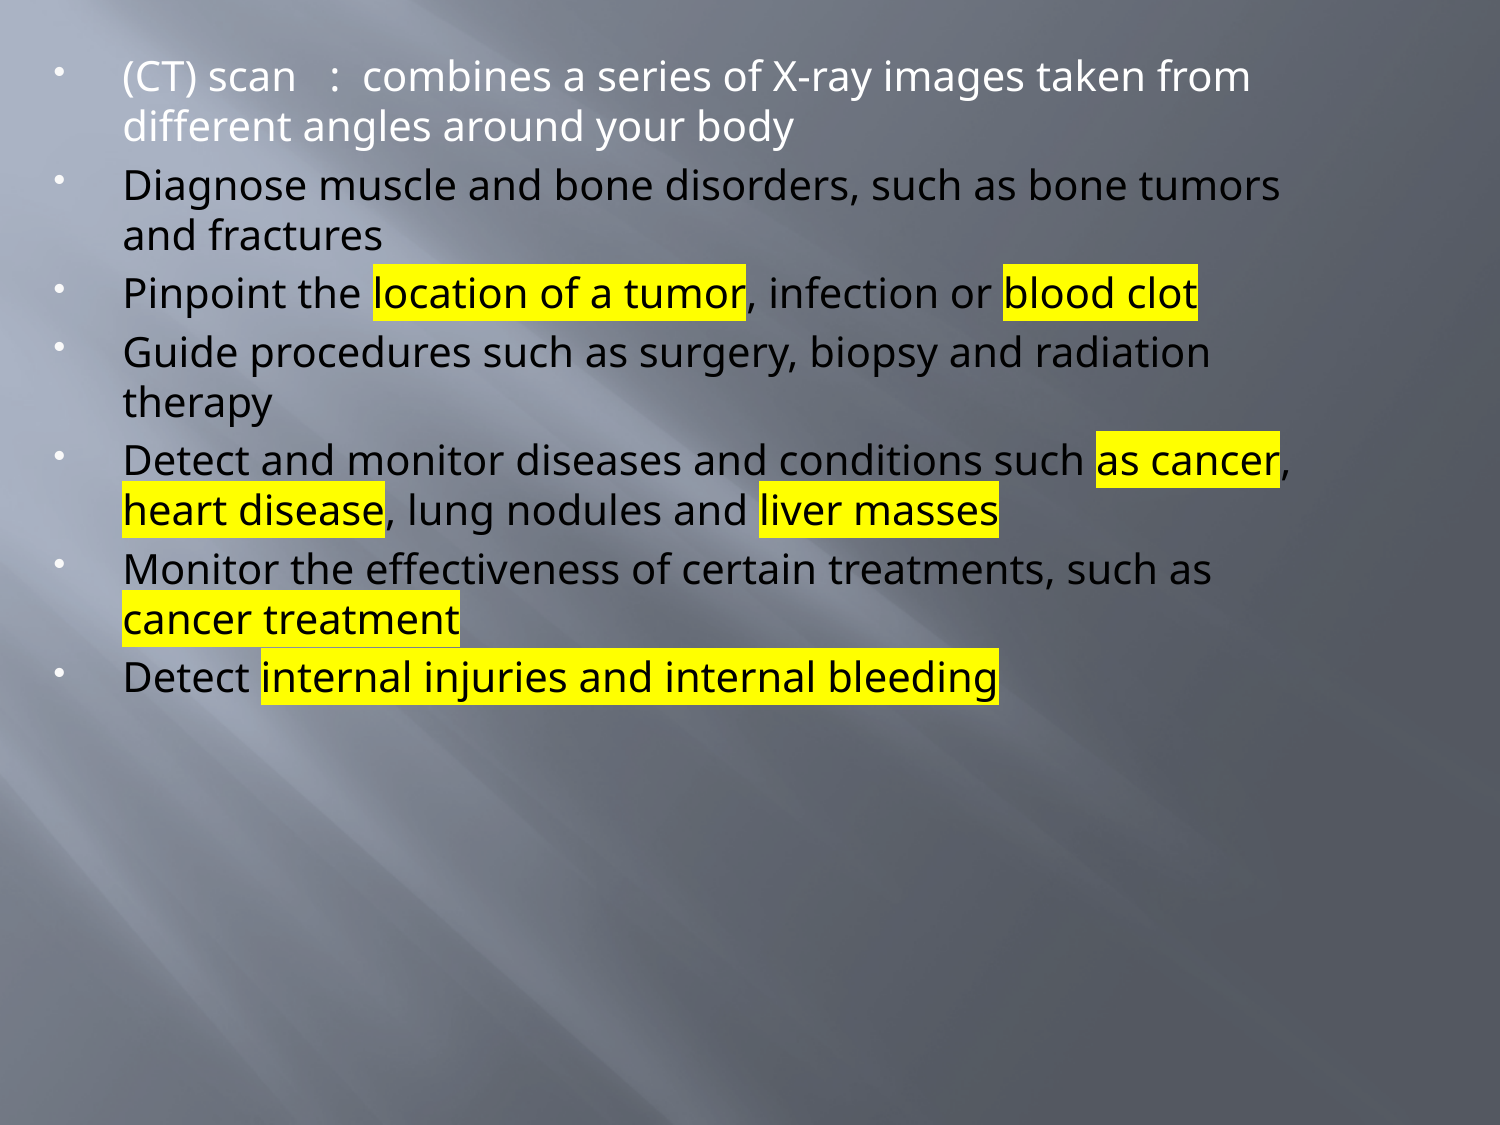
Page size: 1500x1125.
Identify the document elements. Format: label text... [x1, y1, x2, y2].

list (CT) scan : combines a series of X-ray images taken from different angles around your body Diagnose muscle and bone disorders, such as bone tumors and fractures Pinpoint the location of a tumor, infection or blood clot Guide procedures such as surgery, biopsy and radiation therapy Detect and monitor diseases and conditions such as cancer, heart disease, lung nodules and liver masses Monitor the effectiveness of certain treatments, such as cancer treatment Detect internal injuries and internal bleeding [17, 42, 1368, 816]
